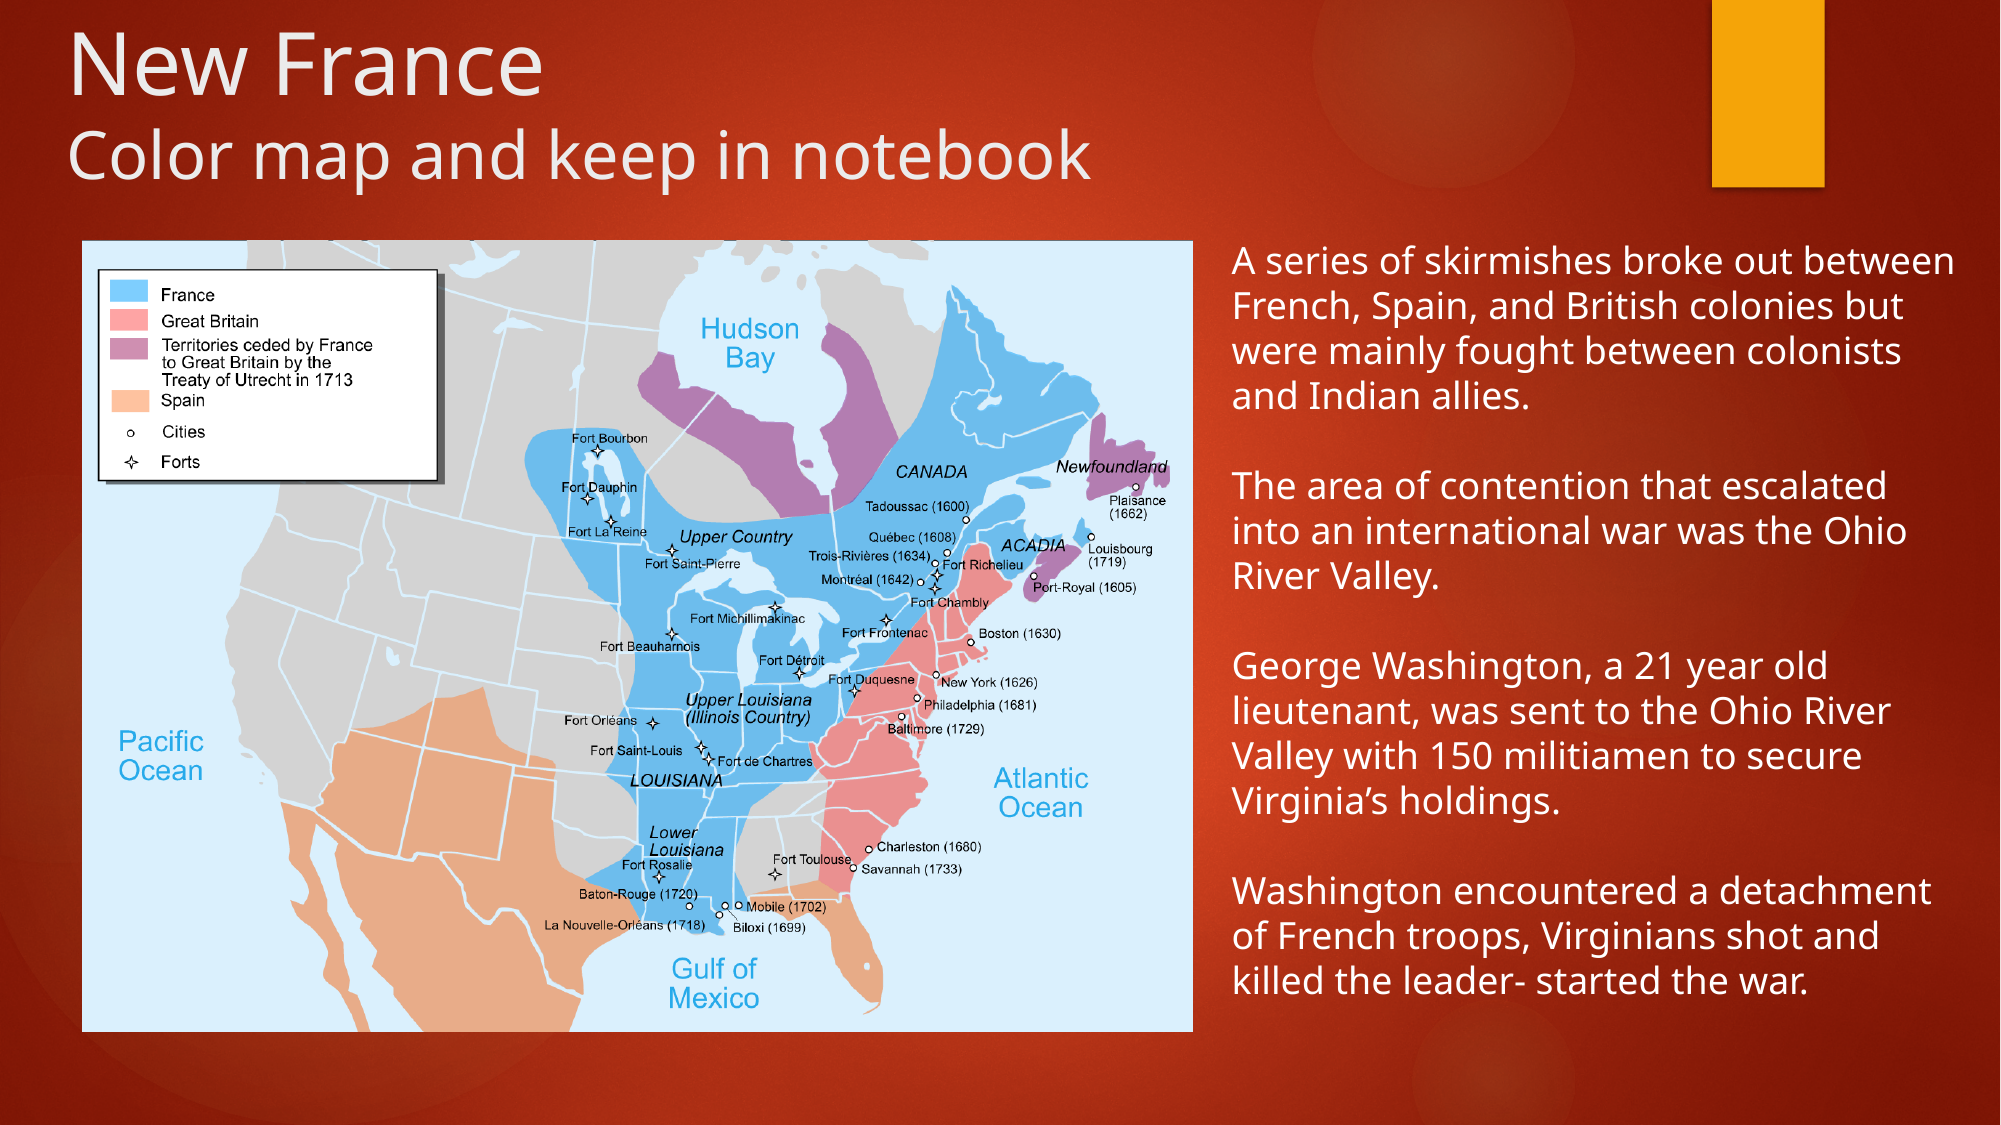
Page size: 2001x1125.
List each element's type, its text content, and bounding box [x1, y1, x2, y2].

title New France Color map and keep in notebook [51, 0, 1594, 230]
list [82, 239, 1194, 1032]
text_box A series of skirmishes broke out between French, Spain, and British colonies but were mainly fought between colonists and Indian allies. The area of contention that escalated into an international war was the Ohio River Valley. George Washington, a 21 year old lieutenant, was sent to the Ohio River Valley with 150 militiamen to secure Virginia’s holdings. Washington encountered a detachment of French troops, Virginians shot and killed the leader- started the war. [1216, 229, 1972, 1010]
